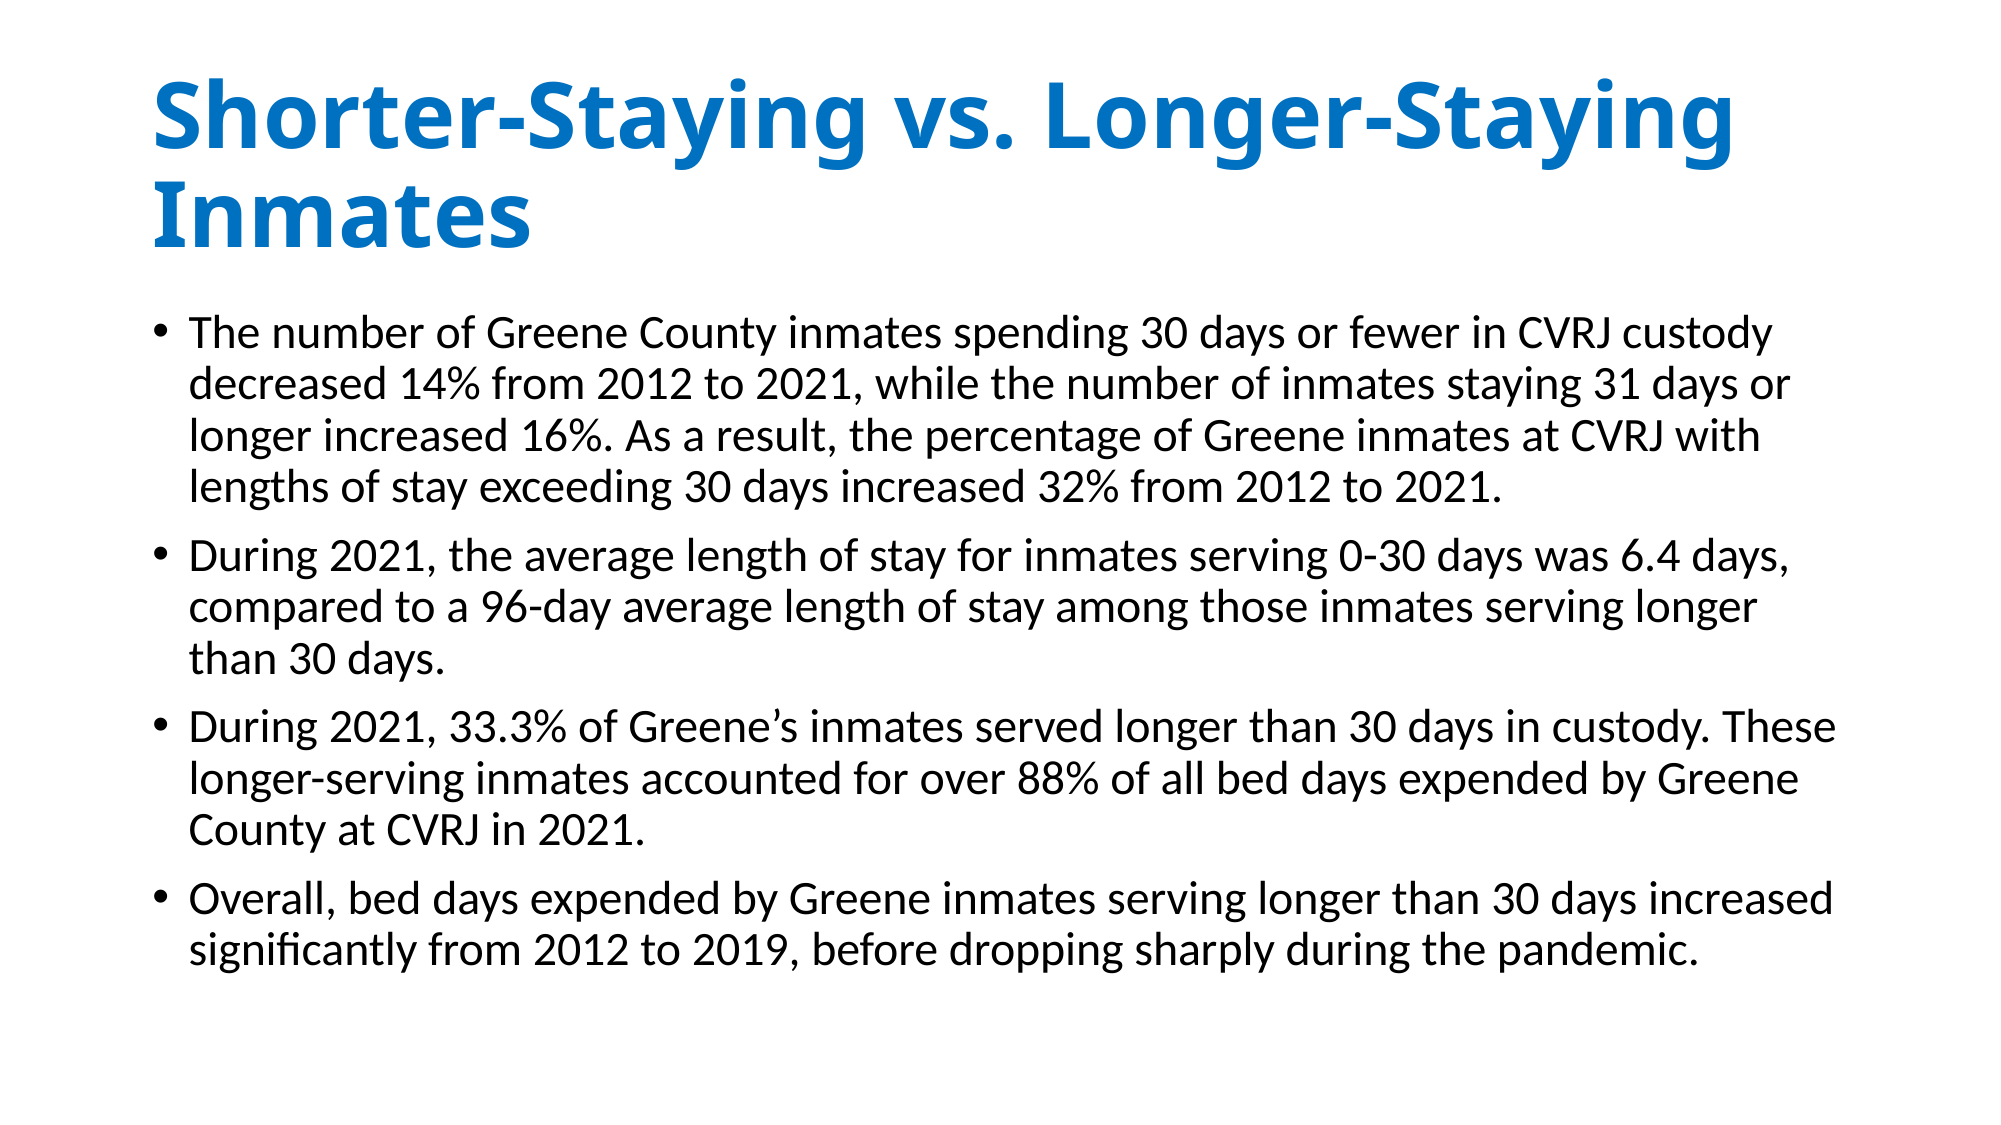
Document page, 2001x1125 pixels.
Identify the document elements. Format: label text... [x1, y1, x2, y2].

list The number of Greene County inmates spending 30 days or fewer in CVRJ custody decreased 14% from 2012 to 2021, while the number of inmates staying 31 days or longer increased 16%. As a result, the percentage of Greene inmates at CVRJ with lengths of stay exceeding 30 days increased 32% from 2012 to 2021. During 2021, the average length of stay for inmates serving 0-30 days was 6.4 days, compared to a 96-day average length of stay among those inmates serving longer than 30 days. During 2021, 33.3% of Greene’s inmates served longer than 30 days in custody. These longer-serving inmates accounted for over 88% of all bed days expended by Greene County at CVRJ in 2021. Overall, bed days expended by Greene inmates serving longer than 30 days increased significantly from 2012 to 2019, before dropping sharply during the pandemic. [137, 299, 1863, 1014]
title Shorter-Staying vs. Longer-Staying Inmates [137, 59, 1863, 278]
